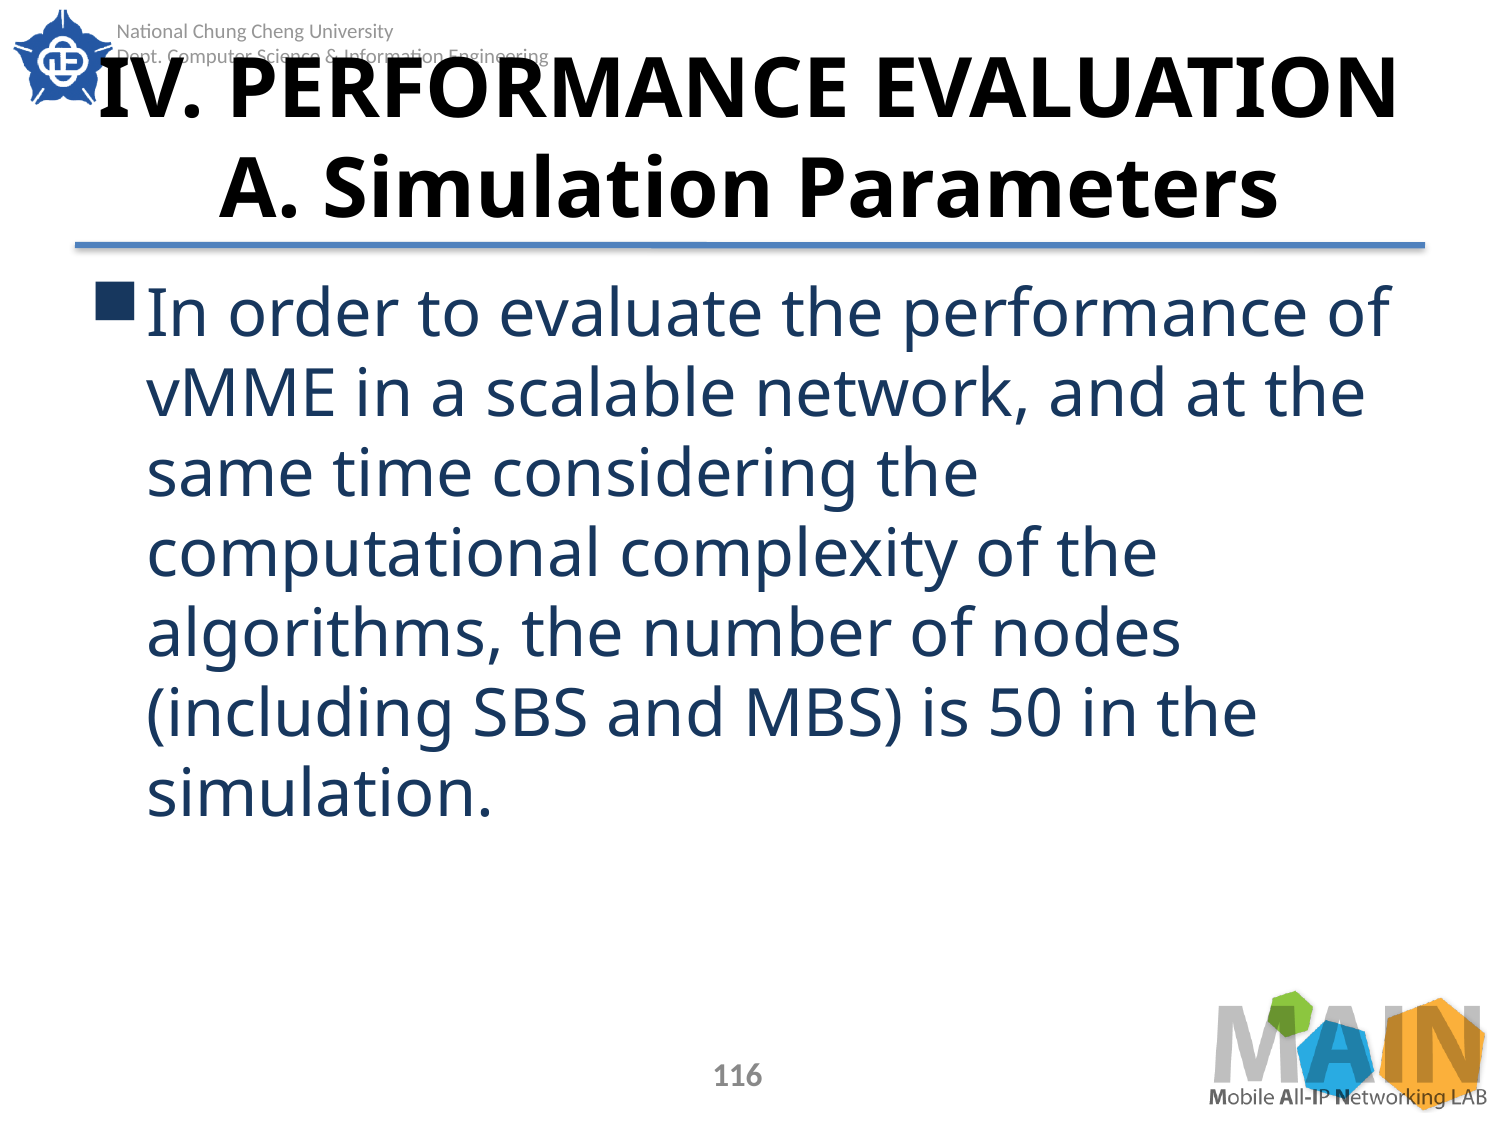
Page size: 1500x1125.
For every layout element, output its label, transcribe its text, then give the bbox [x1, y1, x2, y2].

picture [0, 0, 126, 113]
picture [119, 51, 126, 62]
title IV. PERFORMANCE EVALUATION A. Simulation Parameters [75, 90, 1425, 262]
slide_number 116 [562, 1042, 913, 1103]
list In order to evaluate the performance of vMME in a scalable network, and at the same time considering the computational complexity of the algorithms, the number of nodes (including SBS and MBS) is 50 in the simulation. [75, 262, 1425, 1005]
picture [1050, 987, 1488, 1113]
